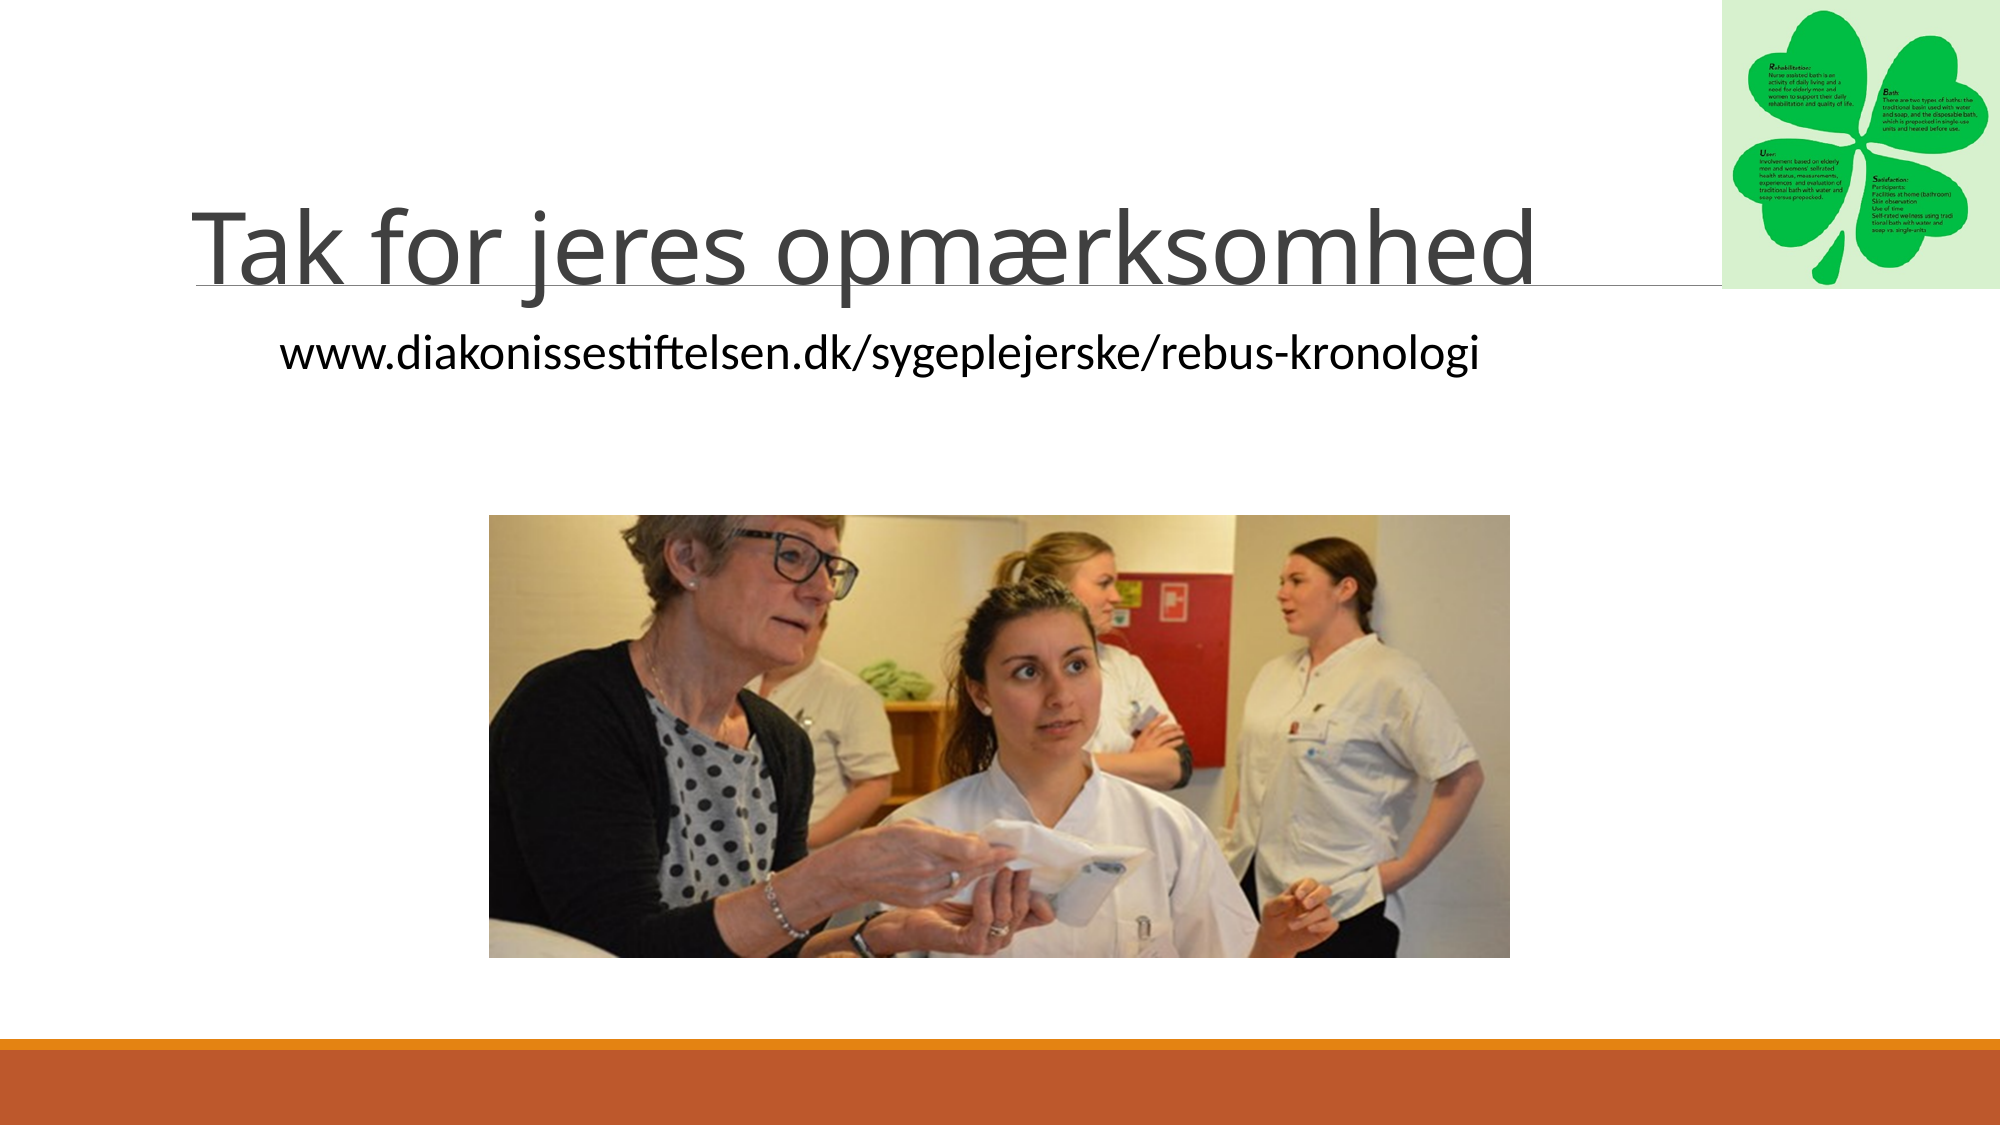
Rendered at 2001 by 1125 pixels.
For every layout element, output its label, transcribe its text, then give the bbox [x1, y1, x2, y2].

title Tak for jeres opmærksomhed [0, 102, 1888, 313]
text_box www.diakonissestiftelsen.dk/sygeplejerske/rebus-kronologi [137, 312, 1623, 388]
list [489, 515, 1511, 959]
picture [1722, 0, 2000, 290]
